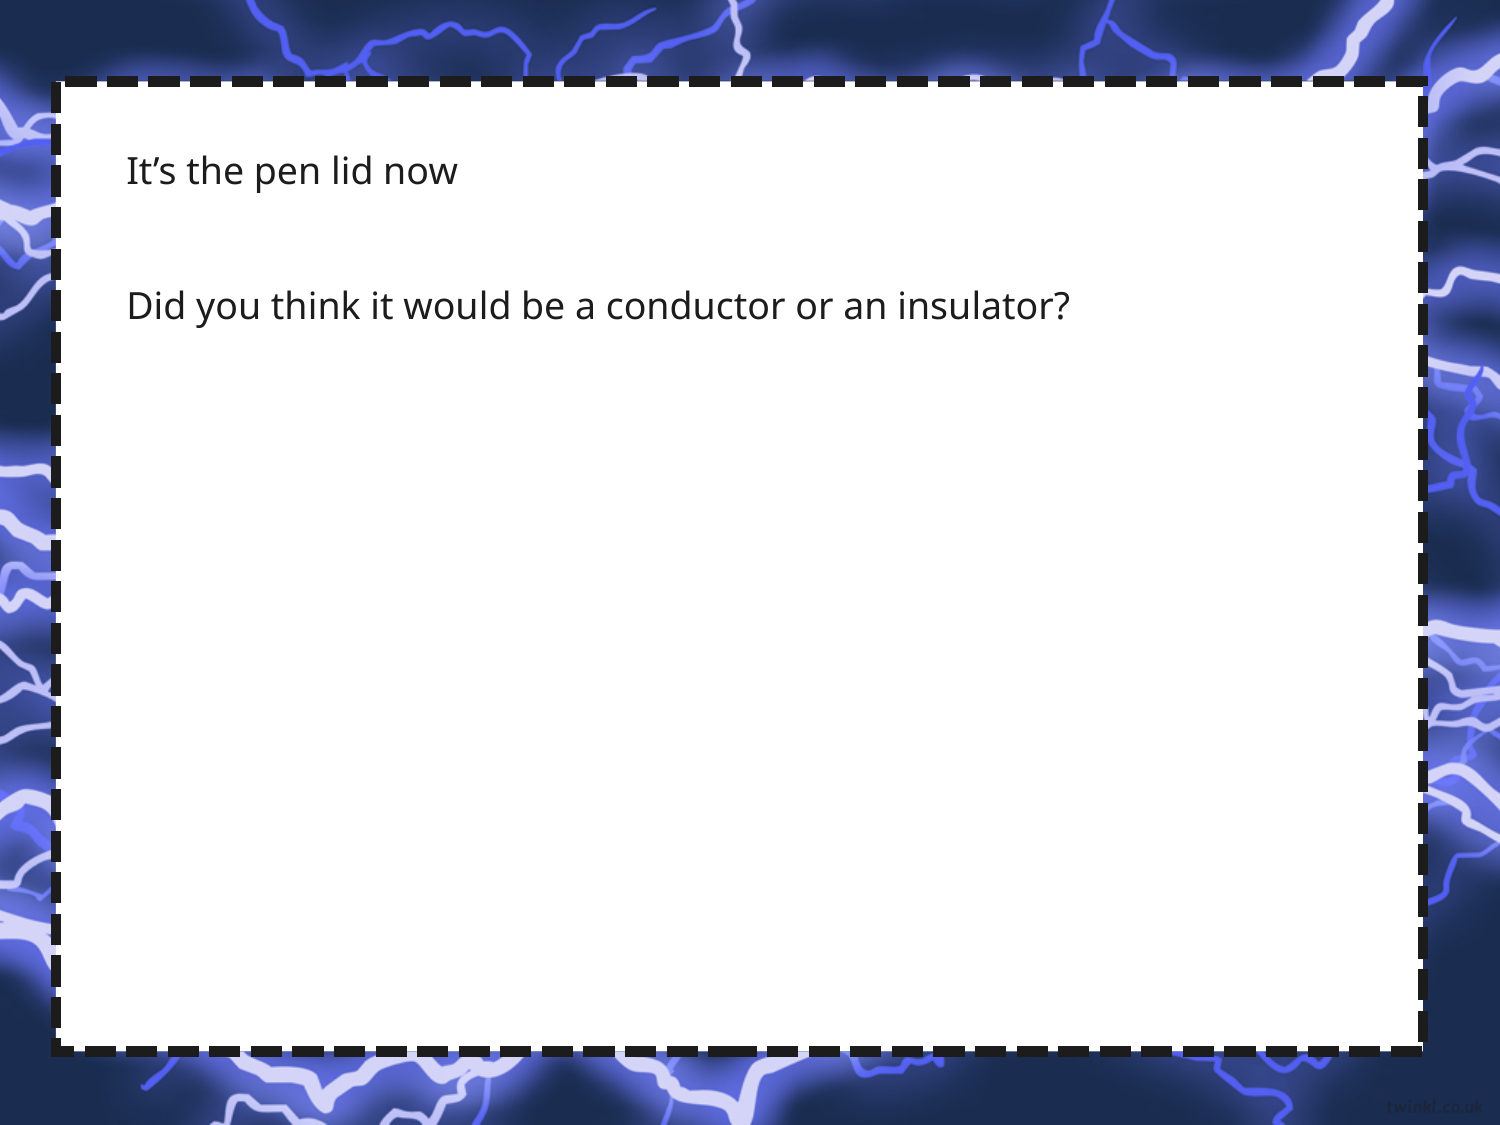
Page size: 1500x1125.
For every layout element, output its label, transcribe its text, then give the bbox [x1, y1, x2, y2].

text_box [55, 80, 1424, 1052]
picture [0, 0, 1500, 1125]
text_box It’s the pen lid now Did you think it would be a conductor or an insulator? [111, 139, 1248, 334]
